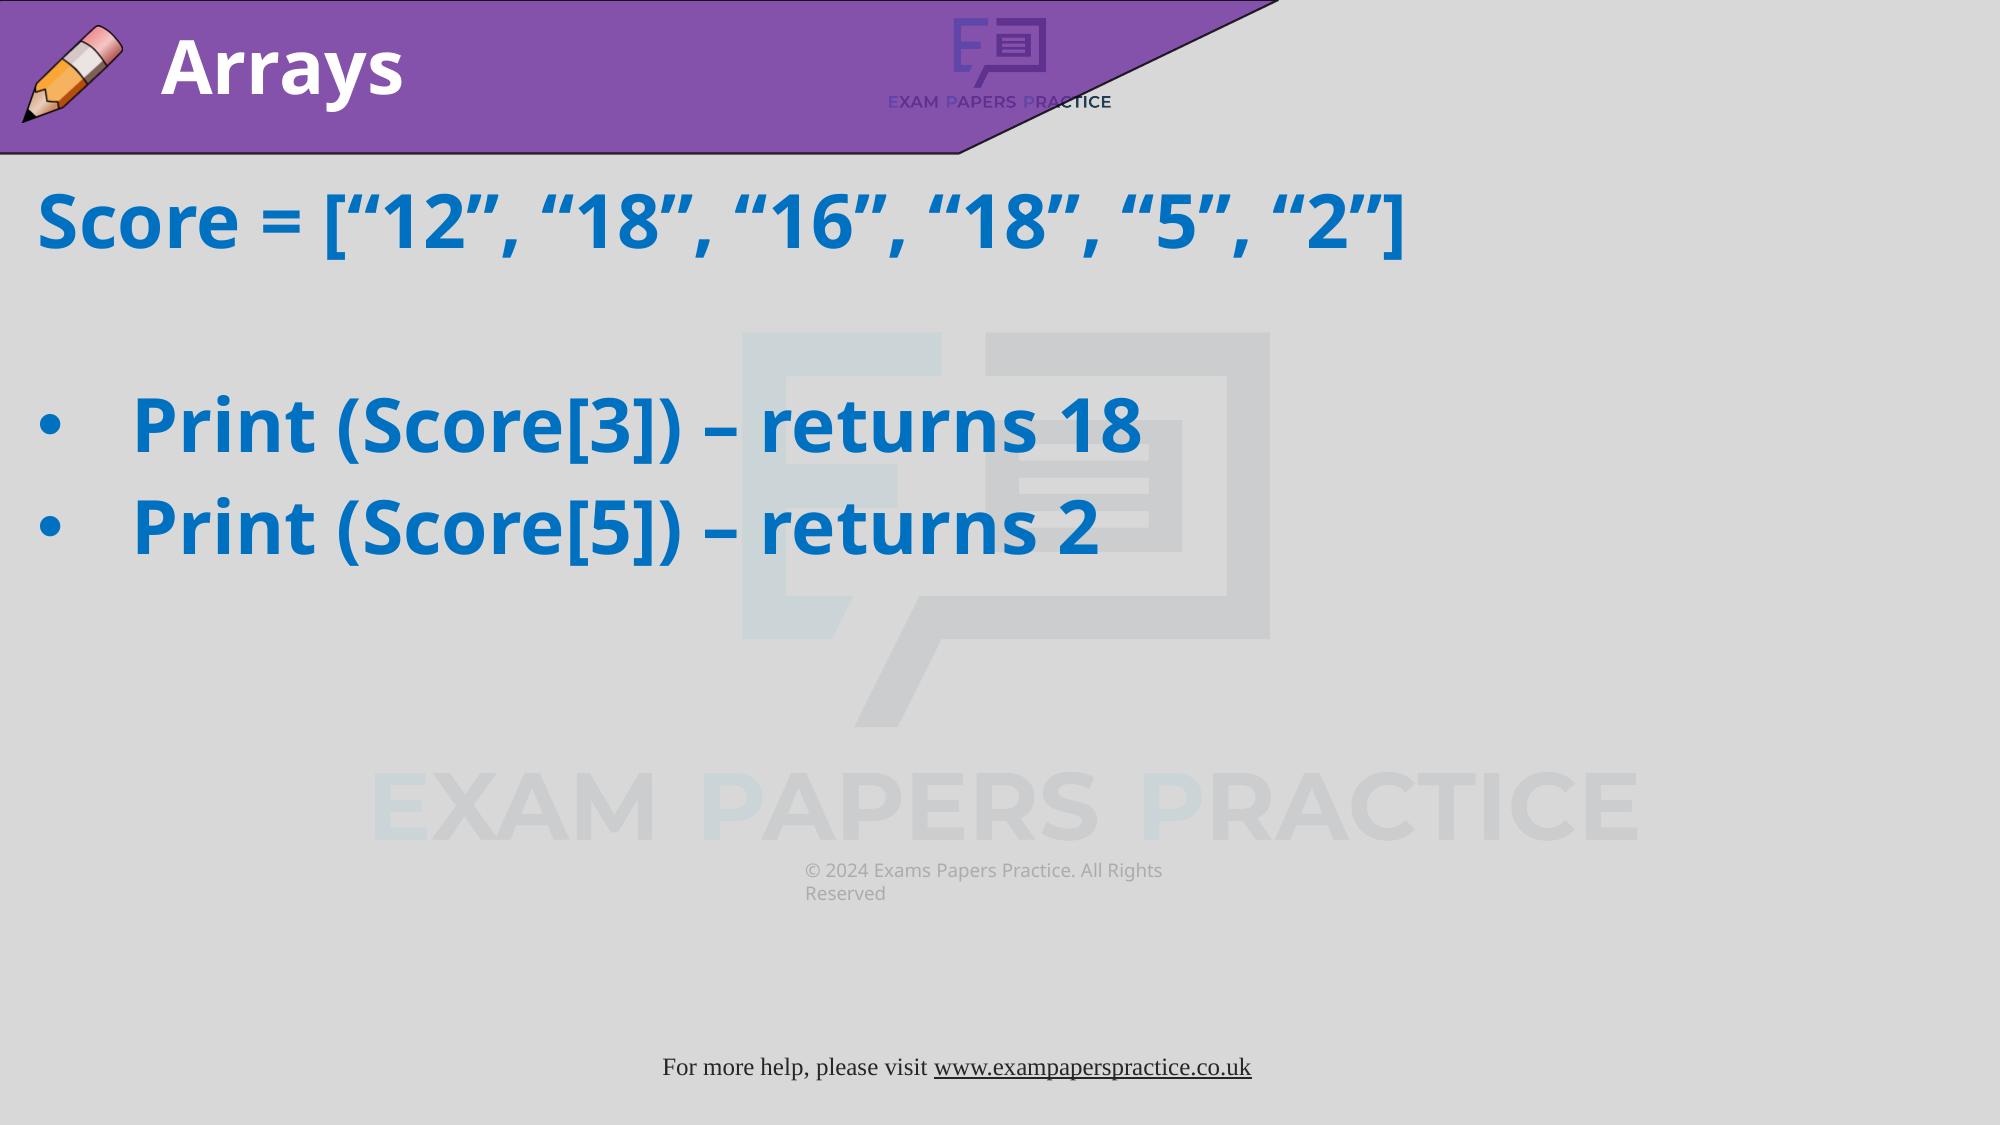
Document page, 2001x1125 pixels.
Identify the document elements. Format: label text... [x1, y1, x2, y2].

list Arrays [146, 22, 960, 134]
picture [22, 25, 123, 123]
list Score = [“12”, “18”, “16”, “18”, “5”, “2”] Print (Score[3]) – returns 18 Print (Score[5]) – returns 2 [22, 176, 1974, 1120]
